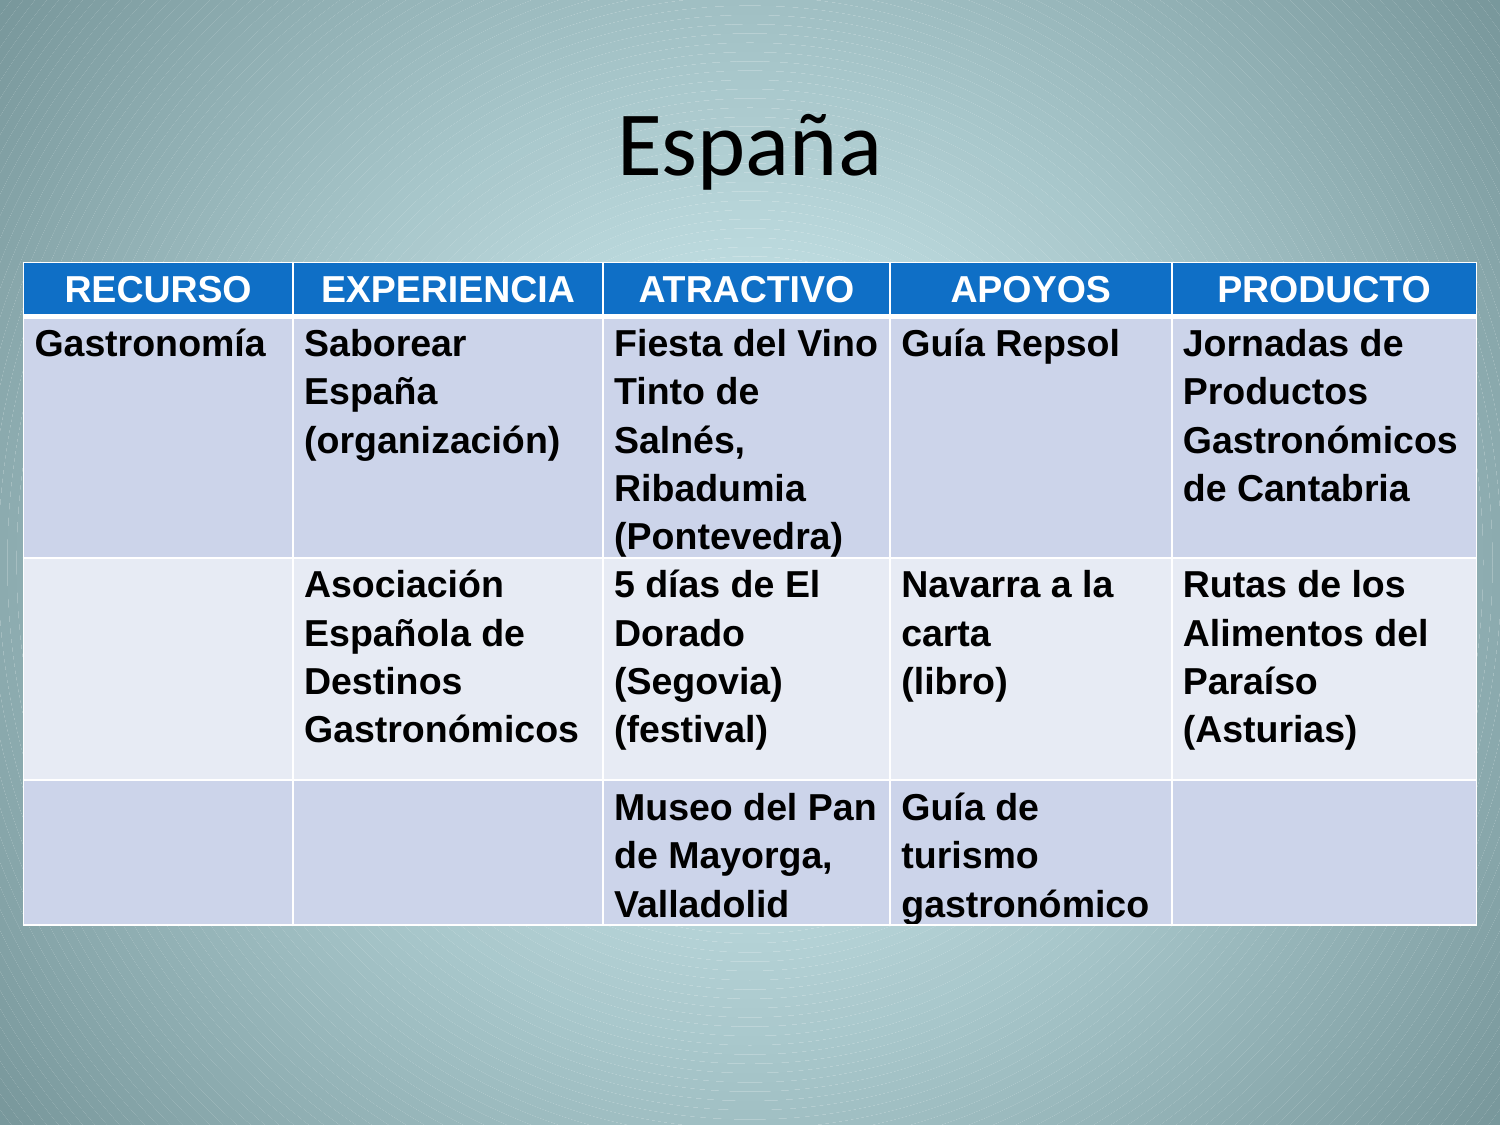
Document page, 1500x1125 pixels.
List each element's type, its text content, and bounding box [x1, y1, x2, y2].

table_cell Saborear España (organización) [294, 319, 602, 557]
table_header RECURSO [24, 263, 292, 314]
table_cell [24, 559, 292, 779]
table_cell Gastronomía [24, 319, 292, 557]
table_cell Fiesta del Vino Tinto de Salnés, Ribadumia (Pontevedra) [604, 319, 889, 557]
table_cell [294, 781, 602, 924]
table_header ATRACTIVO [604, 263, 889, 314]
table_cell Guía Repsol [891, 319, 1171, 557]
table_cell [1173, 781, 1476, 924]
table_cell Jornadas de Productos Gastronómicos de Cantabria [1173, 319, 1476, 557]
table_cell 5 días de El Dorado (Segovia) (festival) [604, 559, 889, 779]
title España [74, 44, 1426, 233]
table_cell Navarra a la carta (libro) [891, 559, 1171, 779]
table_cell [24, 781, 292, 924]
table_header EXPERIENCIA [294, 263, 602, 314]
table_header PRODUCTO [1173, 263, 1476, 314]
table_cell Rutas de los Alimentos del Paraíso (Asturias) [1173, 559, 1476, 779]
table_cell Asociación Española de Destinos Gastronómicos [294, 559, 602, 779]
table_cell Museo del Pan de Mayorga, Valladolid [604, 781, 889, 924]
table_cell Guía de turismo gastronómico [891, 781, 1171, 924]
table_header APOYOS [891, 263, 1171, 314]
